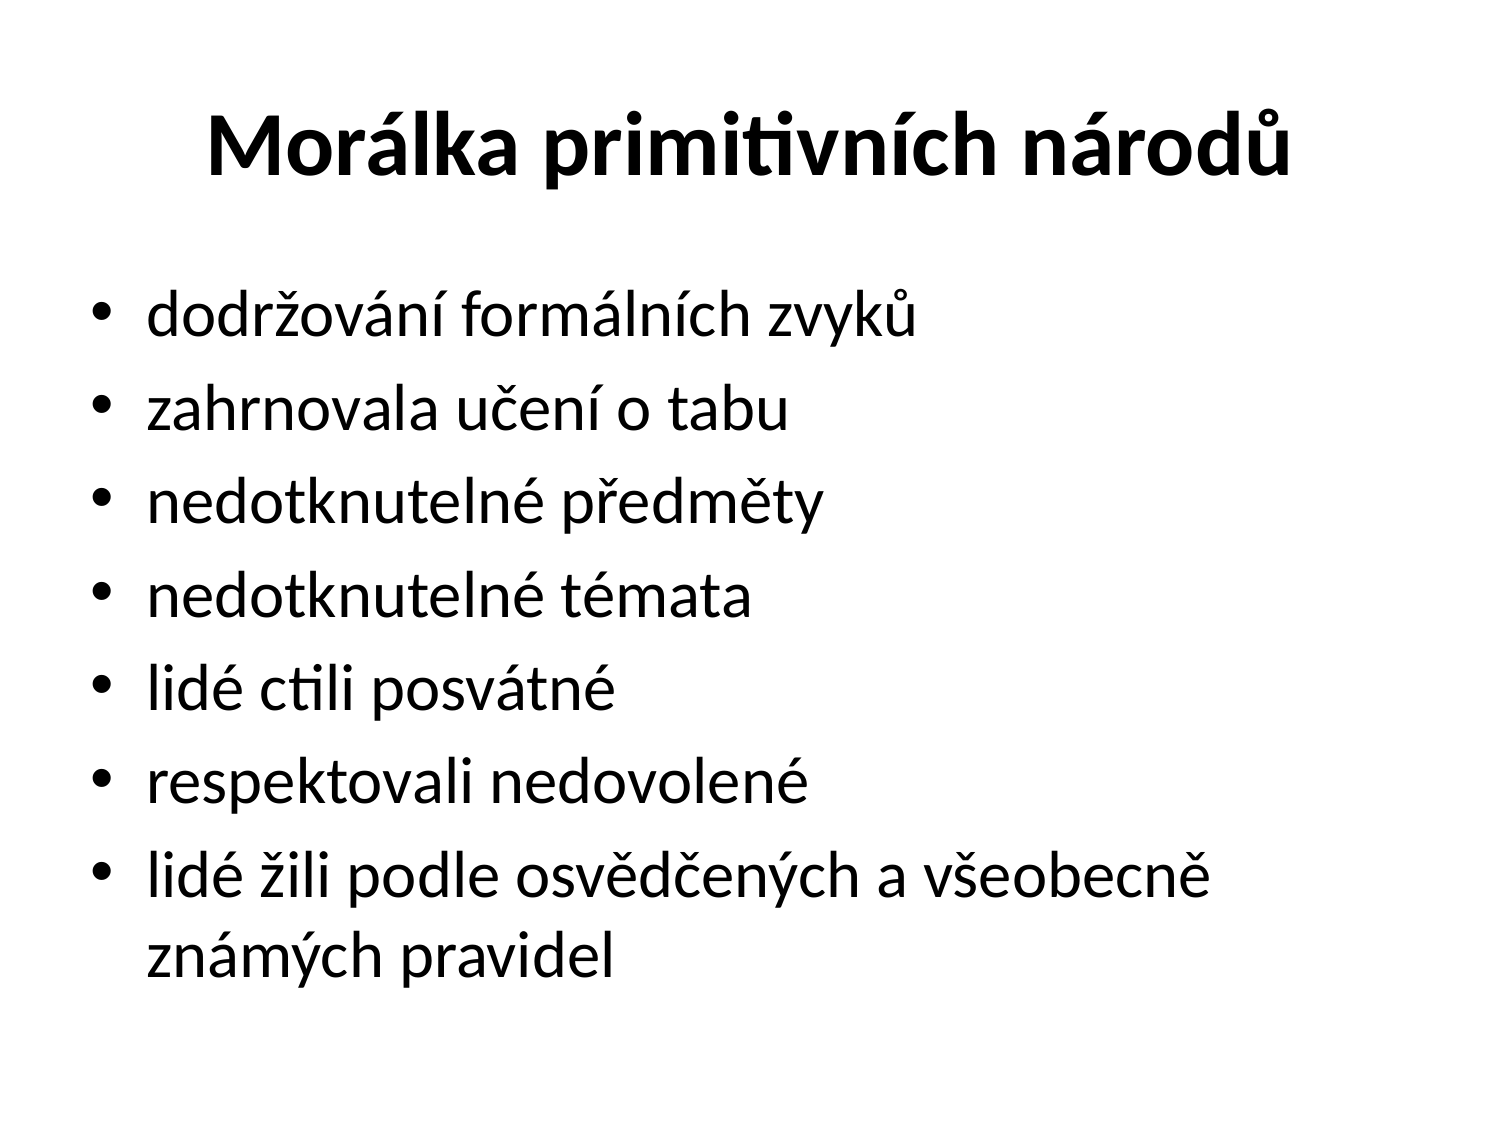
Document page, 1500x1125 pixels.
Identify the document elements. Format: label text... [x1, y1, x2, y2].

list dodržování formálních zvyků zahrnovala učení o tabu nedotknutelné předměty nedotknutelné témata lidé ctili posvátné respektovali nedovolené lidé žili podle osvědčených a všeobecně známých pravidel [75, 262, 1425, 1005]
title Morálka primitivních národů [75, 45, 1425, 233]
